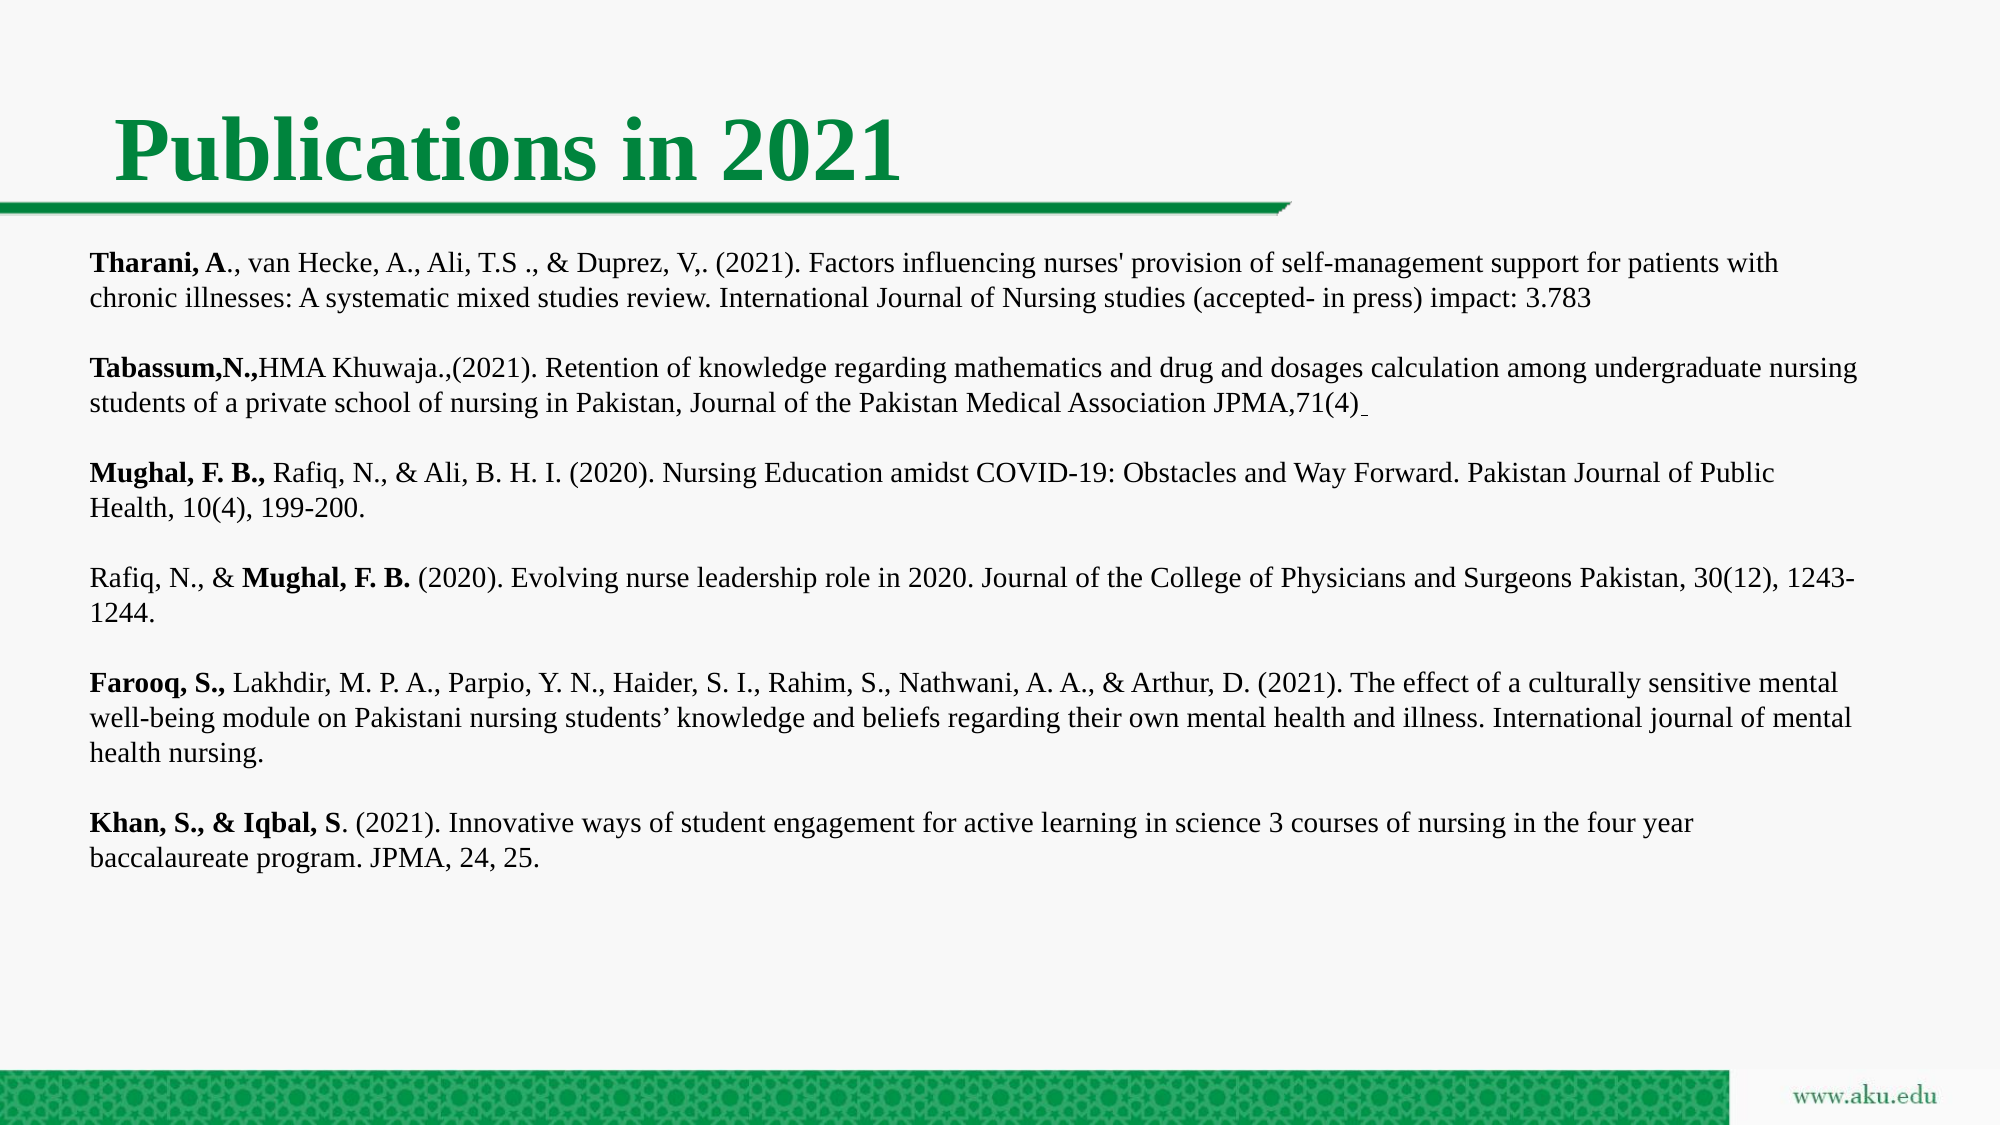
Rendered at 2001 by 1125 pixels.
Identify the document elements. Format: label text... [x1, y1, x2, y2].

picture [0, 201, 99, 216]
list Tharani, A., van Hecke, A., Ali, T.S ., & Duprez, V,. (2021). Factors influencing nurses' provision of self-management support for patients with chronic illnesses: A systematic mixed studies review. International Journal of Nursing studies (accepted- in press) impact: 3.783 Tabassum,N.,HMA Khuwaja.,(2021). Retention of knowledge regarding mathematics and drug and dosages calculation among undergraduate nursing students of a private school of nursing in Pakistan, Journal of the Pakistan Medical Association JPMA,71(4) Mughal, F. B., Rafiq, N., & Ali, B. H. I. (2020). Nursing Education amidst COVID-19: Obstacles and Way Forward. Pakistan Journal of Public Health, 10(4), 199-200. Rafiq, N., & Mughal, F. B. (2020). Evolving nurse leadership role in 2020. Journal of the College of Physicians and Surgeons Pakistan, 30(12), 1243-1244. Farooq, S., Lakhdir, M. P. A., Parpio, Y. N., Haider, S. I., Rahim, S., Nathwani, A. A., & Arthur, D. (2021). The effect of a culturally sensitive mental well-being module on Pakistani nursing students’ knowledge and beliefs regarding their own mental health and illness. International journal of mental health nursing. Khan, S., & Iqbal, S. (2021). Innovative ways of student engagement for active learning in science 3 courses of nursing in the four year baccalaureate program. JPMA, 24, 25. [74, 236, 1875, 999]
picture [0, 1069, 2000, 1125]
title Publications in 2021 [99, 50, 1900, 238]
